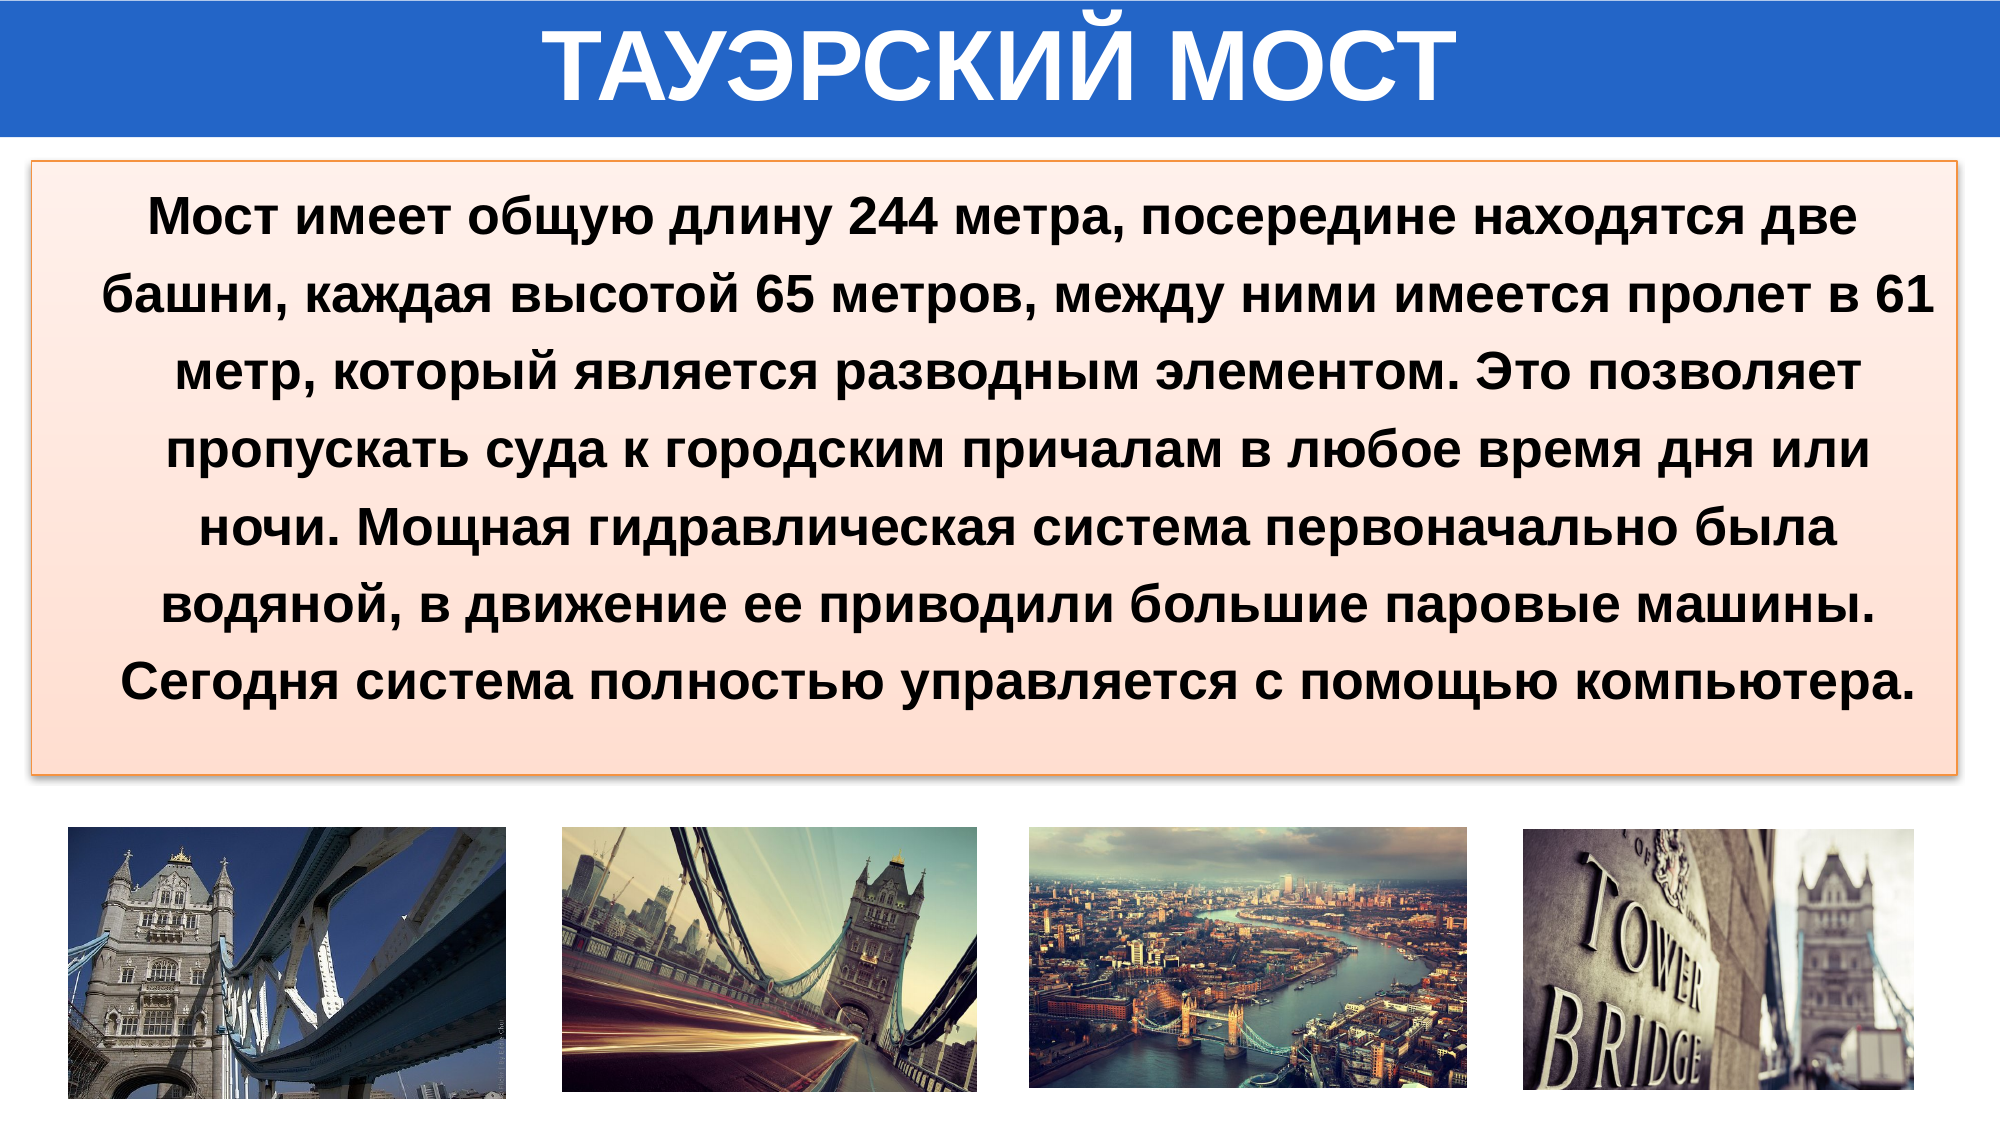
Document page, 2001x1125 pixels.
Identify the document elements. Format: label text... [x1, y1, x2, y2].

picture [1029, 827, 1467, 1088]
text_box ТАУЭРСКИЙ МОСТ [0, 0, 2000, 138]
picture [68, 827, 507, 1100]
list Мост имеет общую длину 244 метра, посередине находятся две башни, каждая высотой 65 метров, между ними имеется пролет в 61 метр, который является разводным элементом. Это позволяет пропускать суда к городским причалам в любое время дня или ночи. Мощная гидравлическая система первоначально была водяной, в движение ее приводили большие паровые машины. Сегодня система полностью управляется с помощью компьютера. [31, 160, 1958, 776]
picture [1523, 829, 1914, 1090]
picture [562, 827, 977, 1092]
